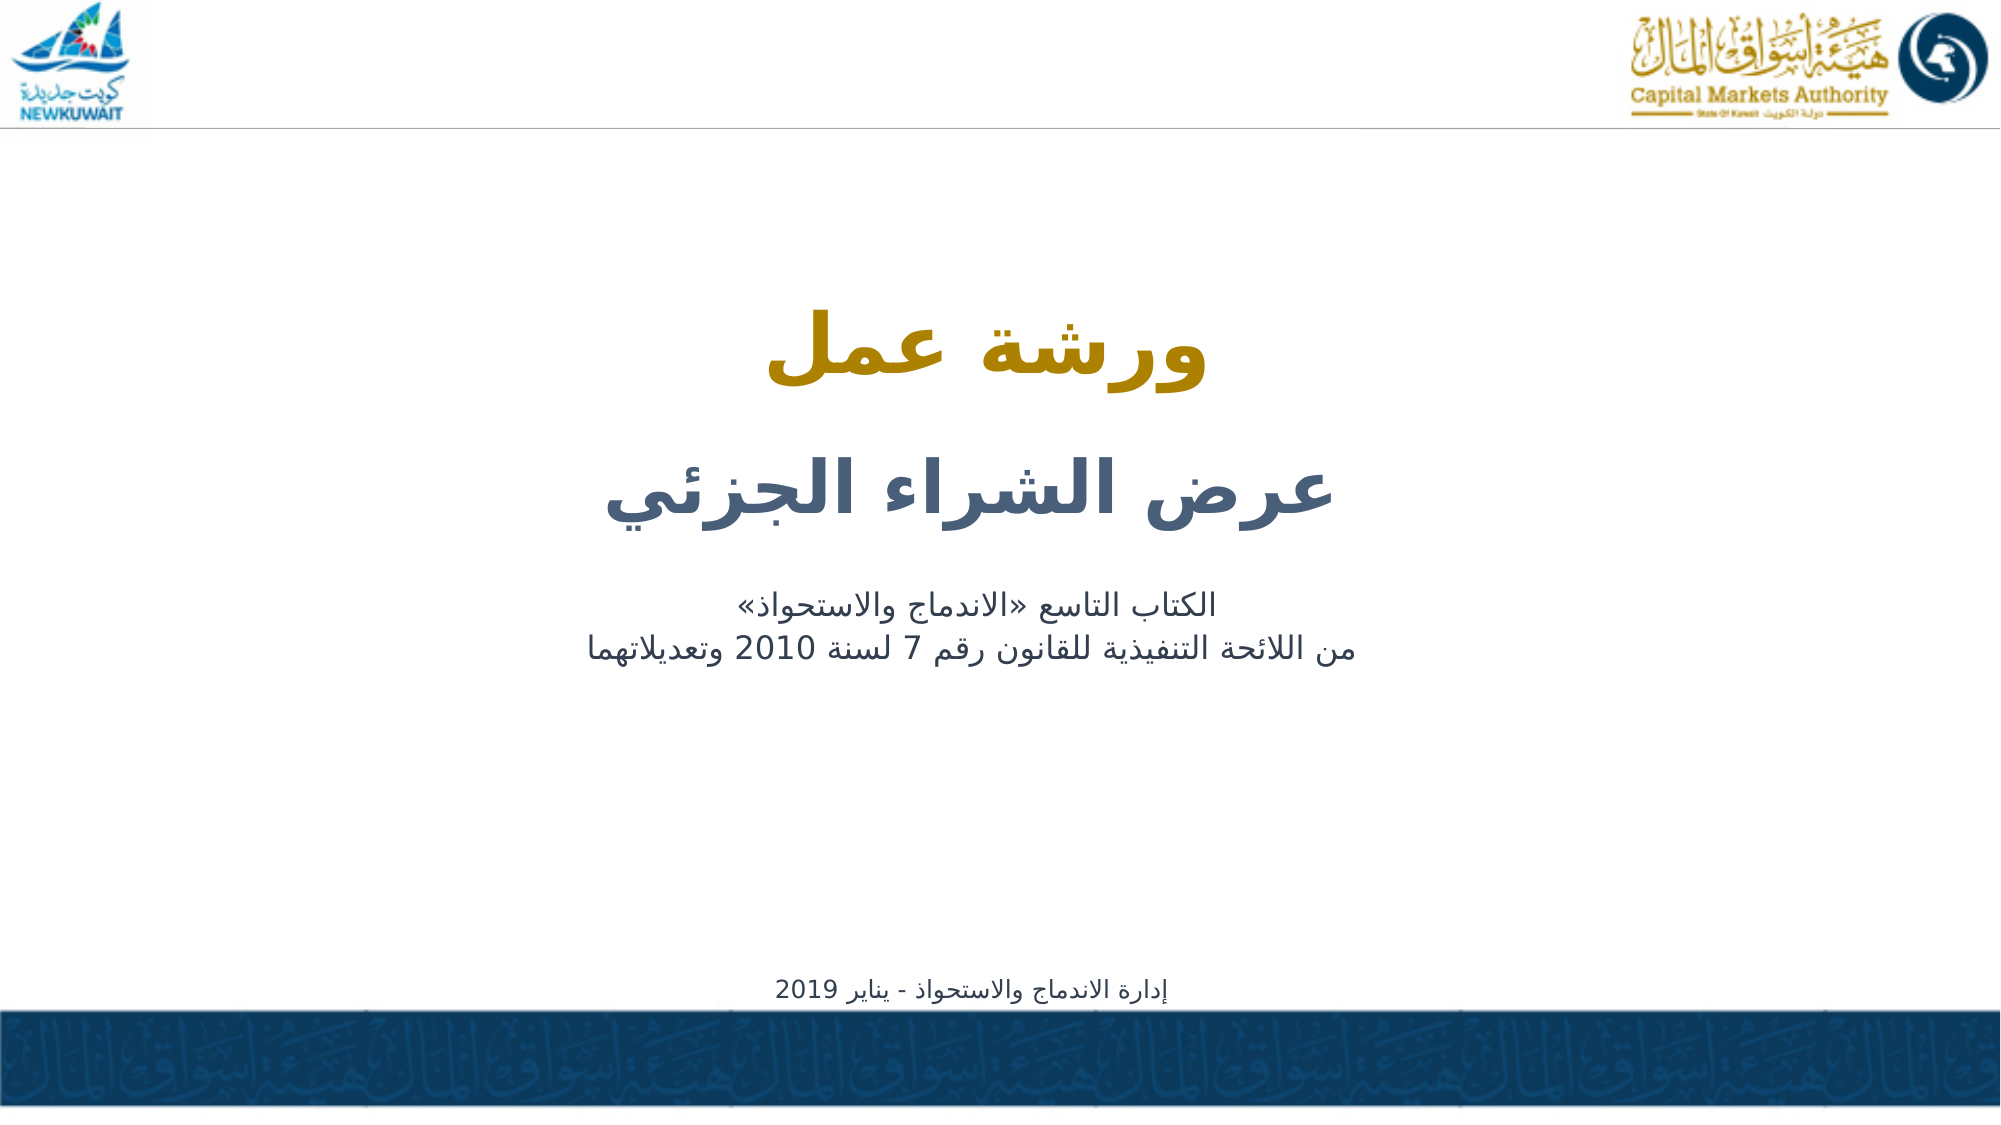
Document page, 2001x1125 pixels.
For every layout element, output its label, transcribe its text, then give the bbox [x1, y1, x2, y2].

text_box إدارة الاندماج والاستحواذ - يناير 2019 [180, 969, 1763, 1065]
subtitle عرض الشراء الجزئي [221, 442, 1722, 538]
title ورشة عمل [237, 249, 1738, 400]
picture [0, 0, 2001, 1125]
text_box الكتاب التاسع «الاندماج والاستحواذ» من اللائحة التنفيذية للقانون رقم 7 لسنة 2010 وتعديلاتهما [180, 580, 1763, 676]
